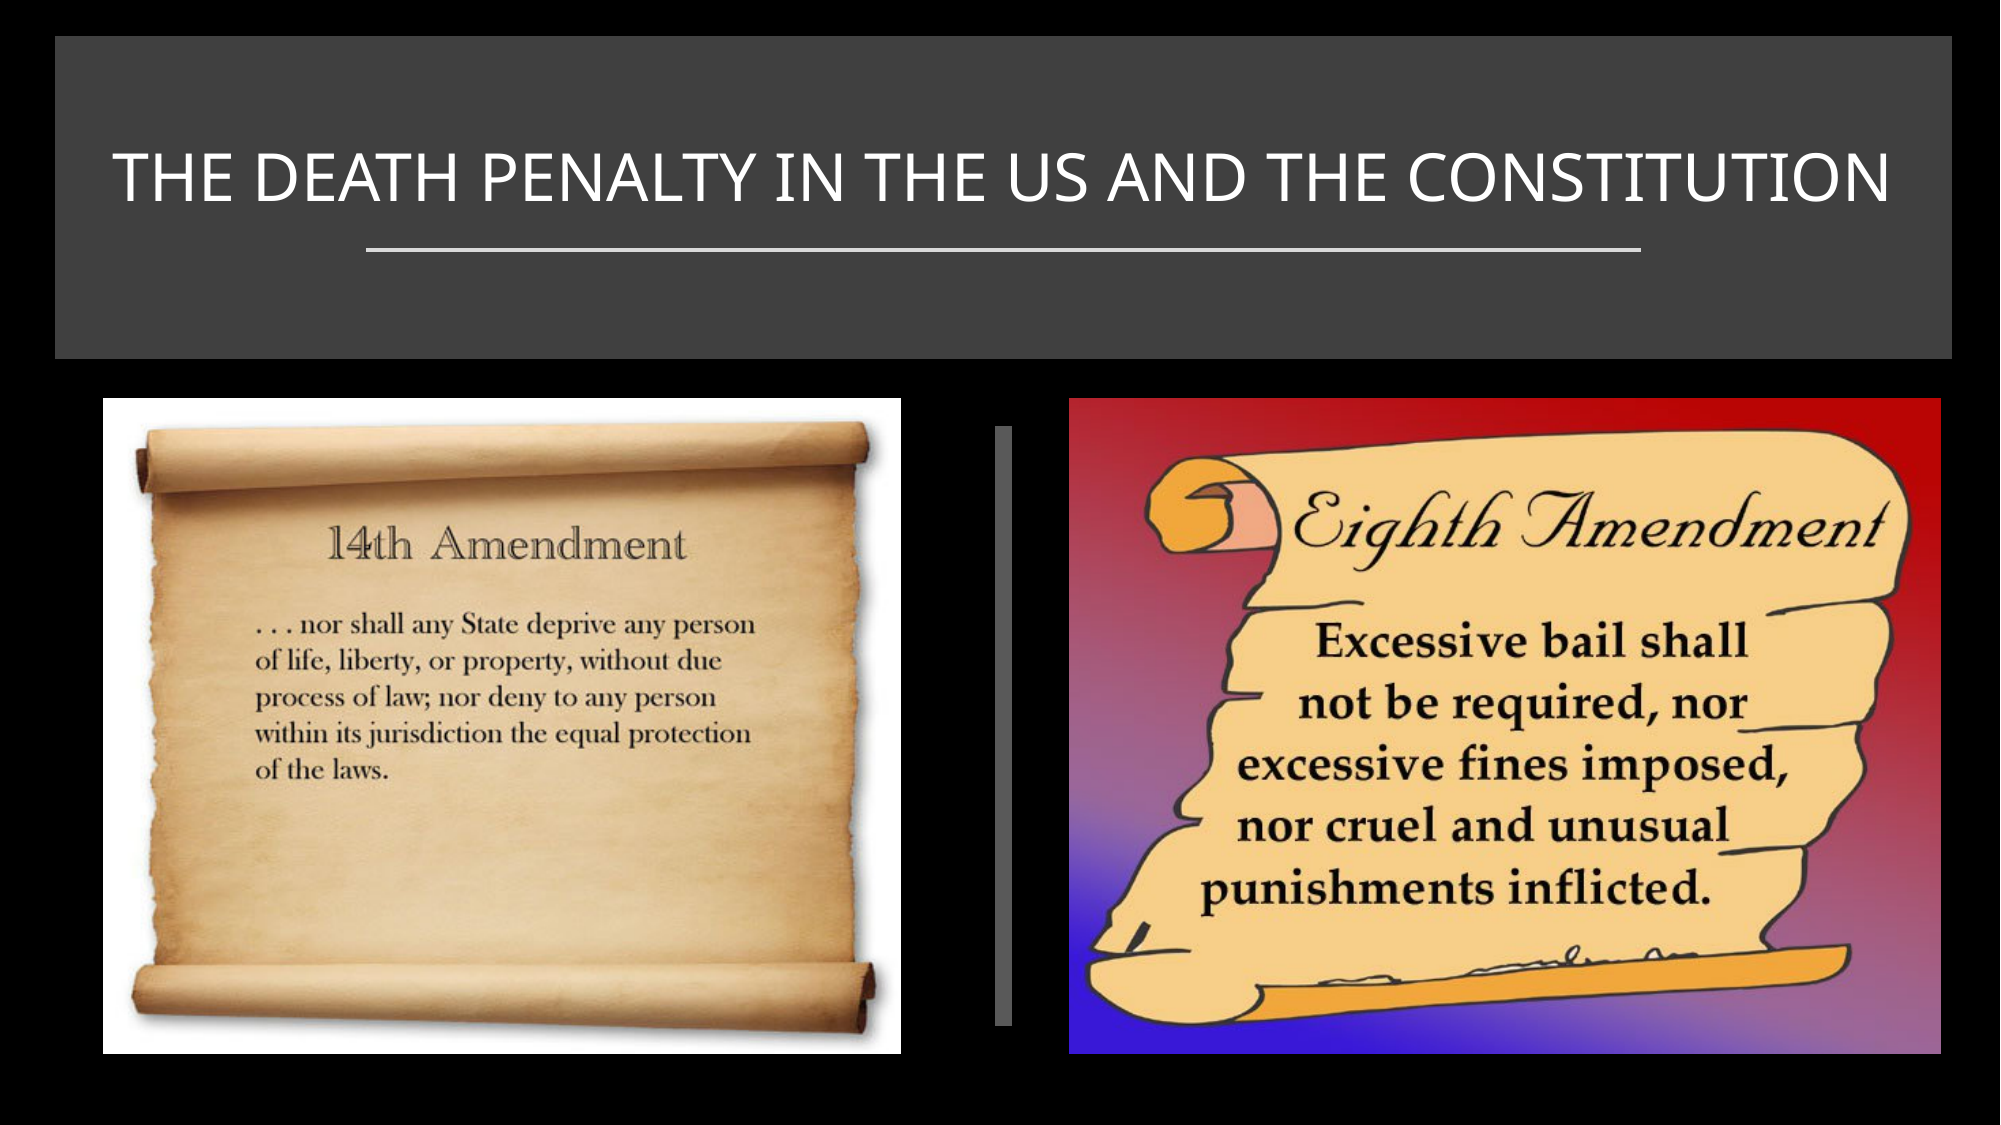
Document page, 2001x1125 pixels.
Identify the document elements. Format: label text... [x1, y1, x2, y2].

title THE DEATH PENALTY IN THE US AND THE CONSTITUTION [89, 71, 1917, 224]
picture [103, 398, 901, 1054]
text_box [64, 45, 1942, 350]
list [1068, 398, 1941, 1054]
